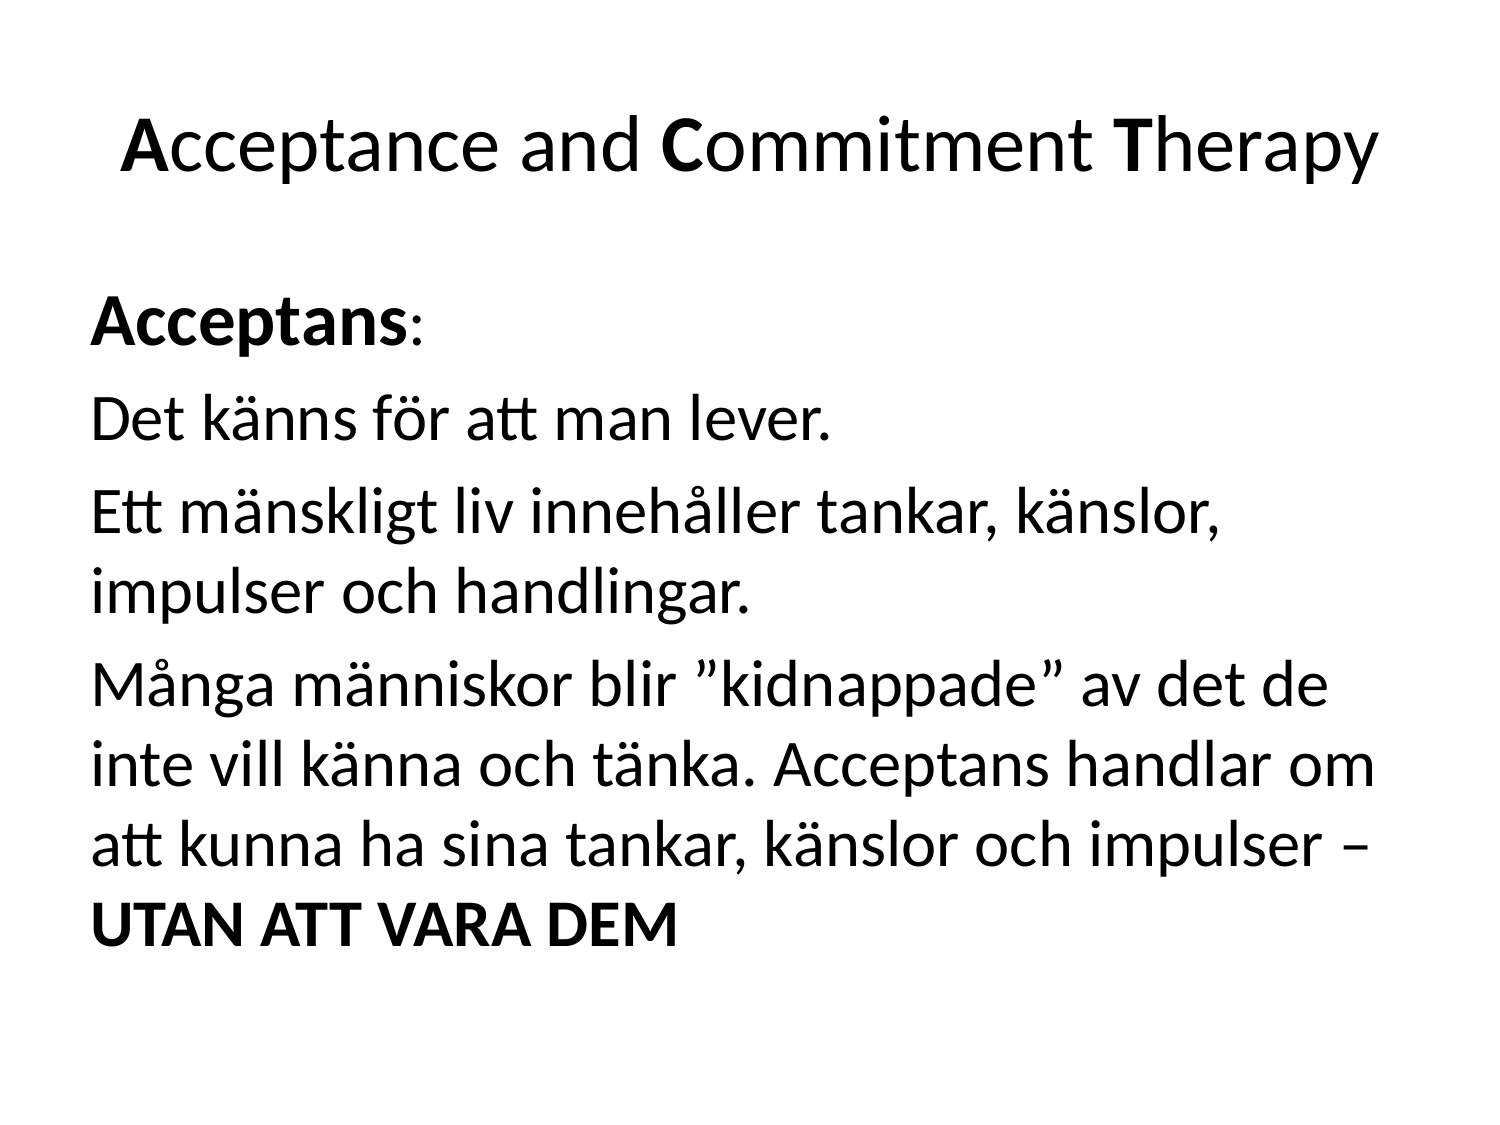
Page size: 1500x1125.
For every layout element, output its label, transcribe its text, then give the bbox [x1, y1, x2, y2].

list Acceptans: Det känns för att man lever. Ett mänskligt liv innehåller tankar, känslor, impulser och handlingar. Många människor blir ”kidnappade” av det de inte vill känna och tänka. Acceptans handlar om att kunna ha sina tankar, känslor och impulser – UTAN ATT VARA DEM [75, 262, 1425, 1005]
title Acceptance and Commitment Therapy [75, 45, 1425, 233]
